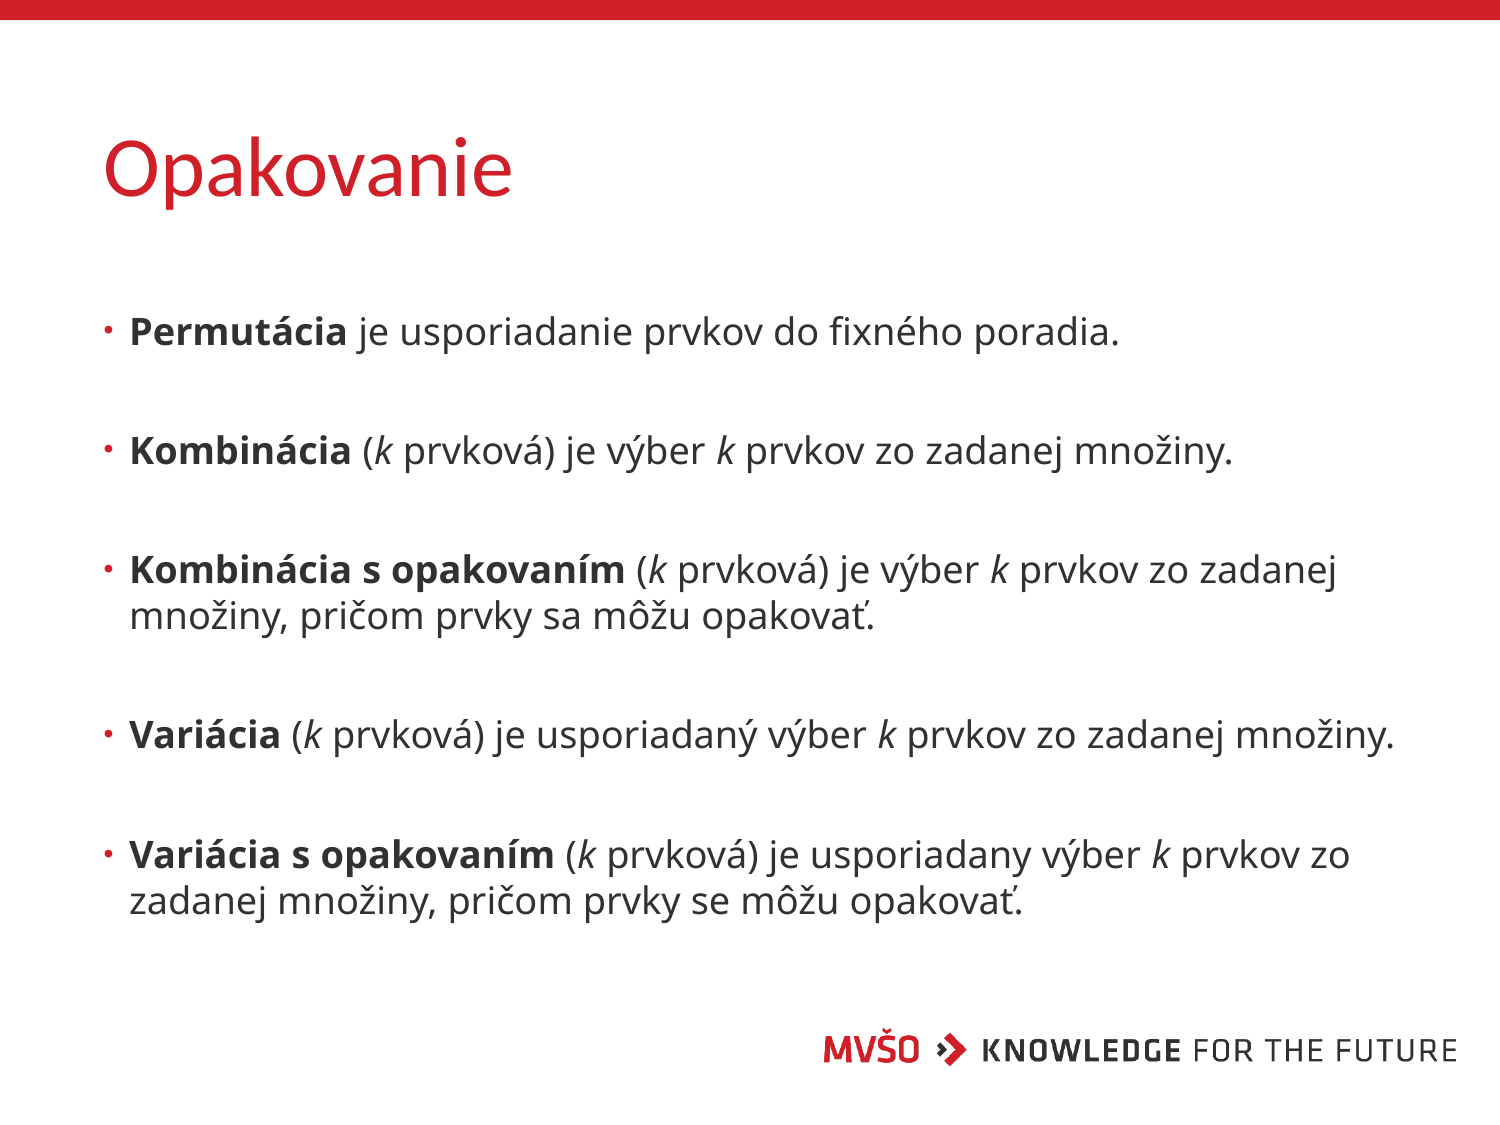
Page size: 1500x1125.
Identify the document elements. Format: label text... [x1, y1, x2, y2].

title Opakovanie [88, 59, 1412, 278]
list Permutácia je usporiadanie prvkov do fixného poradia. Kombinácia (k prvková) je výber k prvkov zo zadanej množiny. Kombinácia s opakovaním (k prvková) je výber k prvkov zo zadanej množiny, pričom prvky sa môžu opakovať. Variácia (k prvková) je usporiadaný výber k prvkov zo zadanej množiny. Variácia s opakovaním (k prvková) je usporiadany výber k prvkov zo zadanej množiny, pričom prvky se môžu opakovať. [88, 299, 1412, 969]
picture [824, 1028, 1456, 1066]
